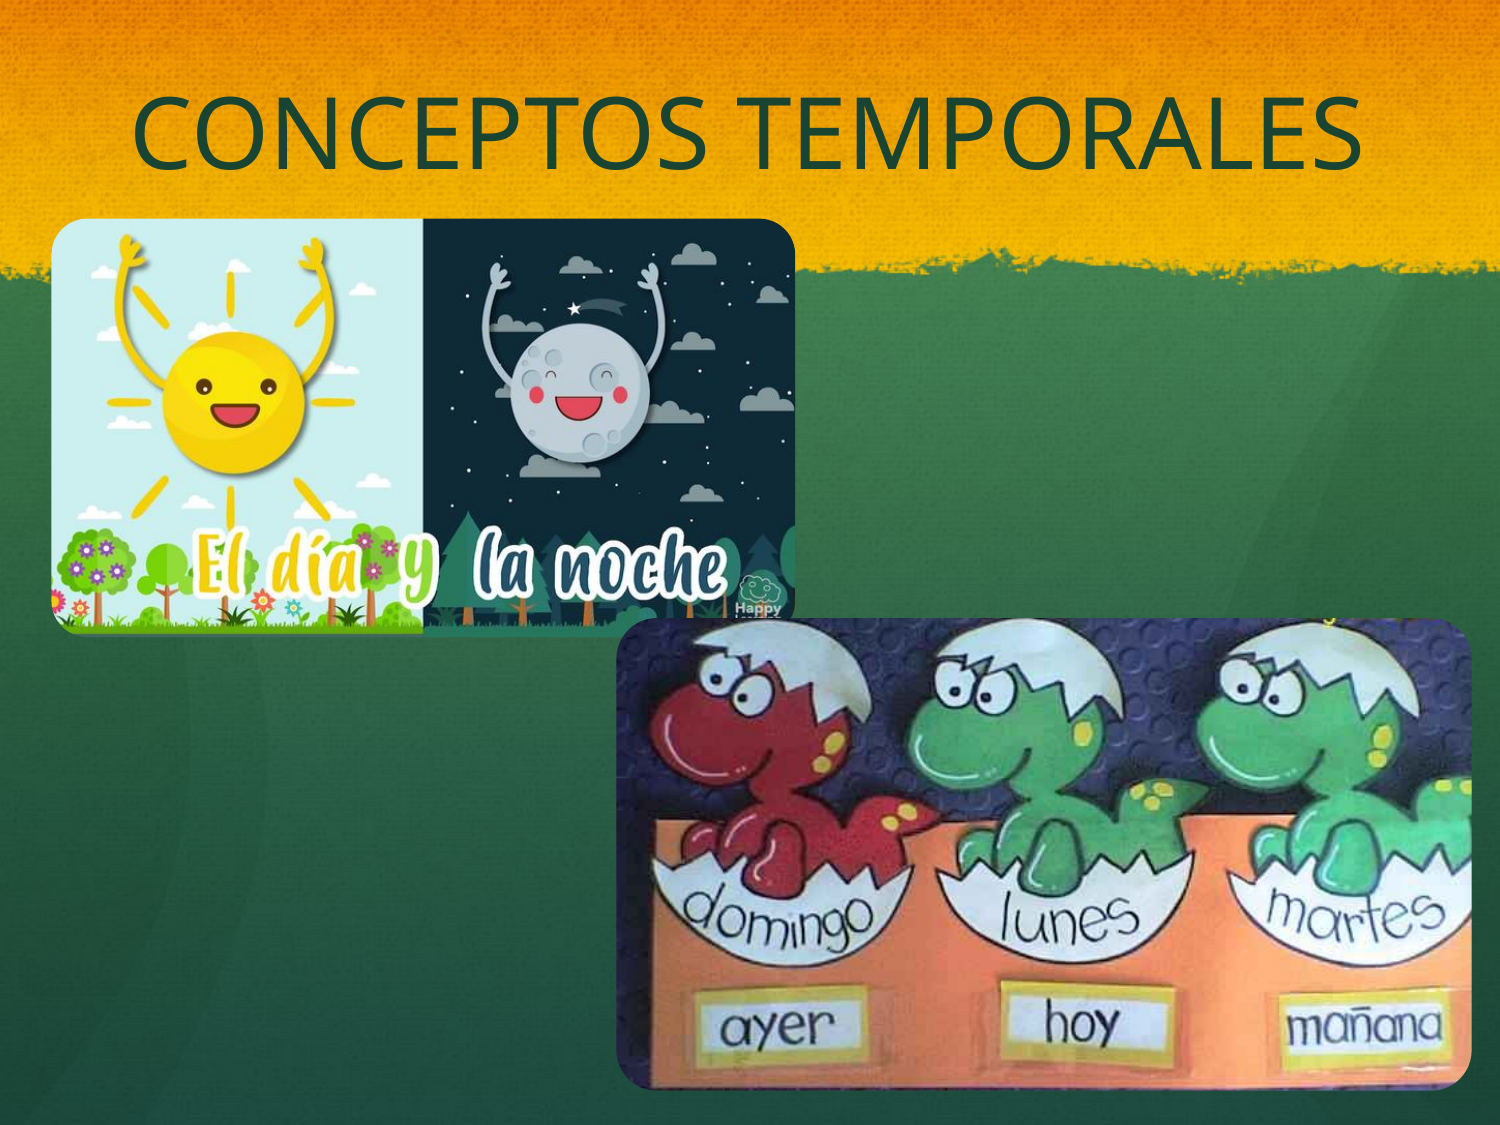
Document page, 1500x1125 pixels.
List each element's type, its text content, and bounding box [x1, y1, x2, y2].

title CONCEPTOS TEMPORALES [24, 13, 1472, 246]
picture [0, 0, 1500, 1125]
